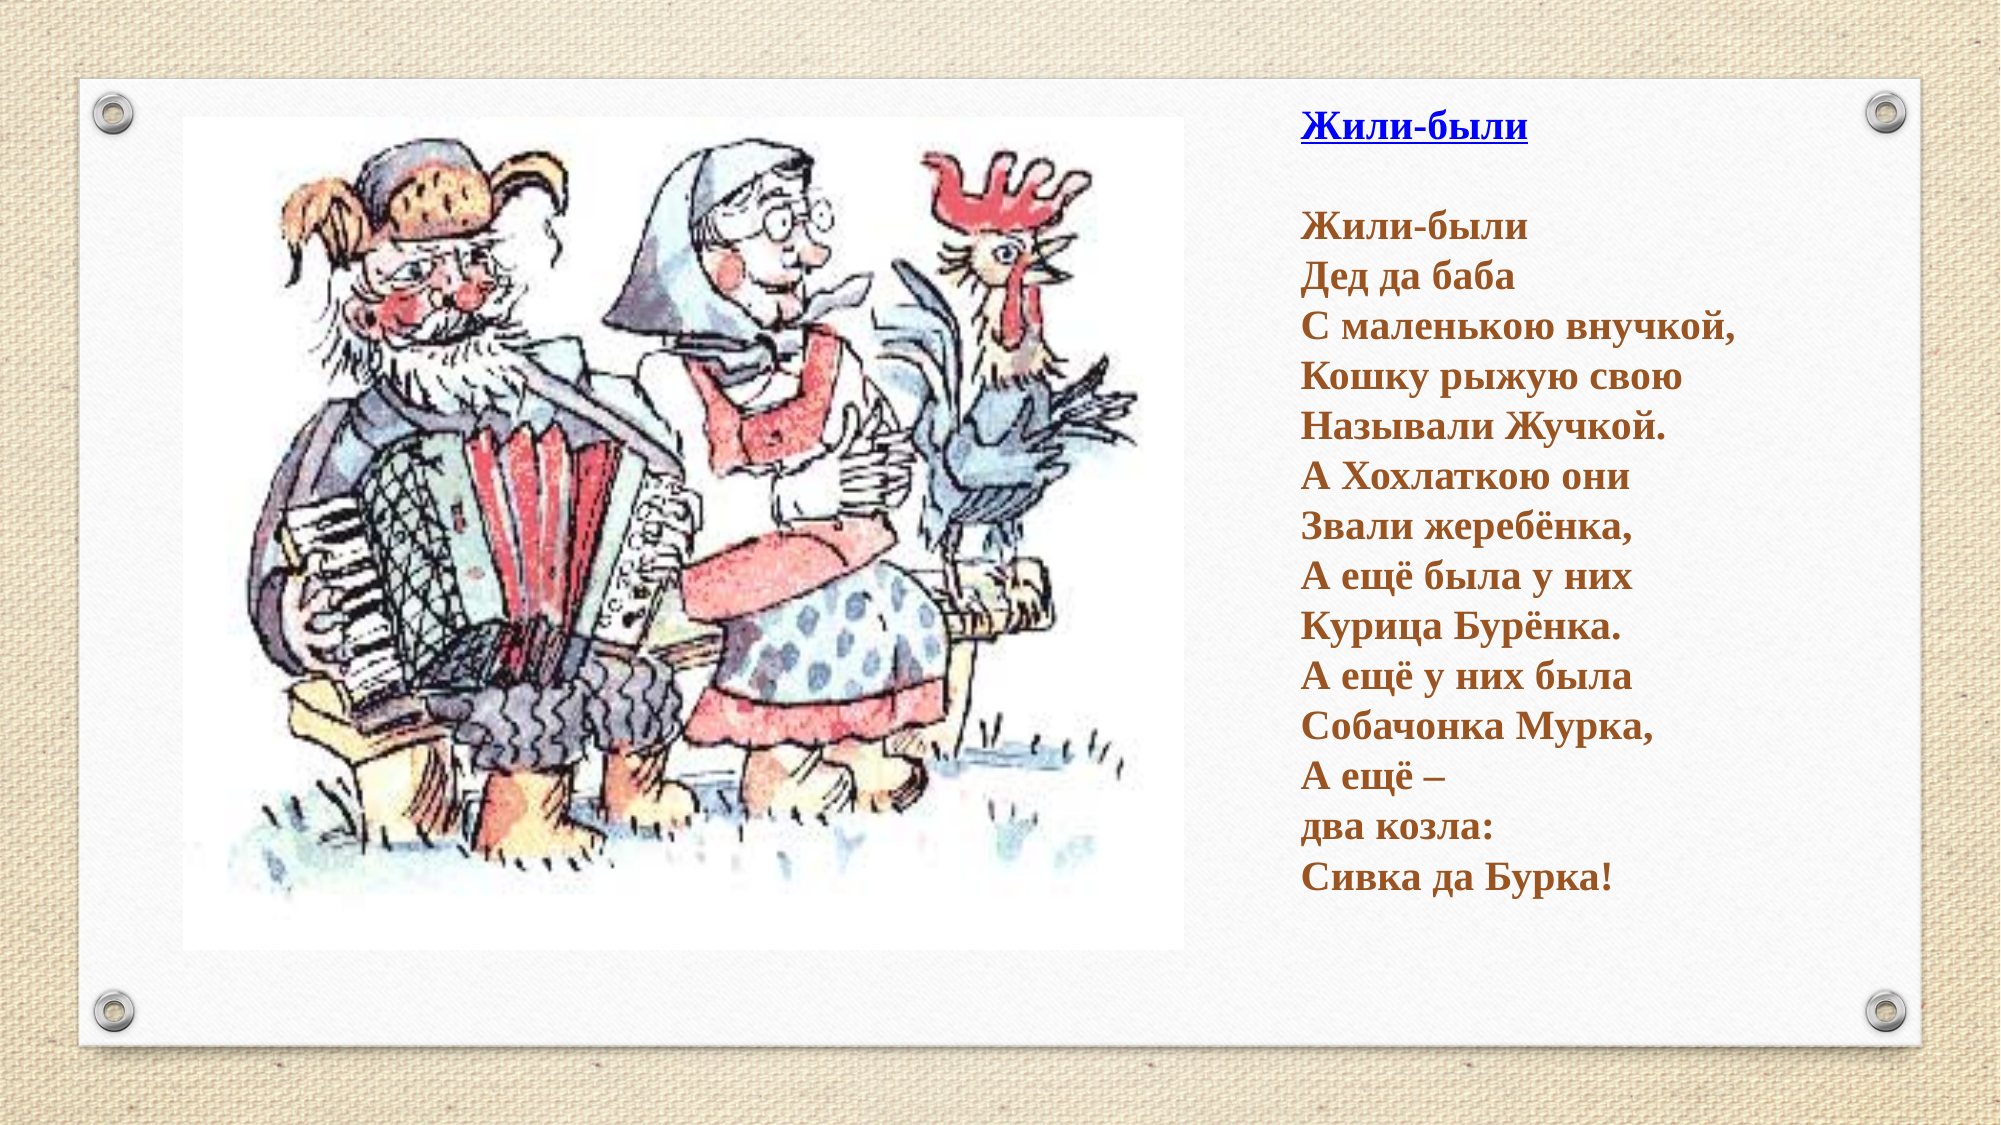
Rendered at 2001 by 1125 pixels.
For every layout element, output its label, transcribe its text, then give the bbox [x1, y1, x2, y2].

text_box Жили-были Жили-были Дед да баба С маленькою внучкой, Кошку рыжую свою Называли Жучкой. А Хохлаткою они Звали жеребёнка, А ещё была у них Курица Бурёнка. А ещё у них была Собачонка Мурка, А ещё – два козла: Сивка да Бурка! [1285, 90, 1804, 906]
picture [0, 0, 2001, 1125]
